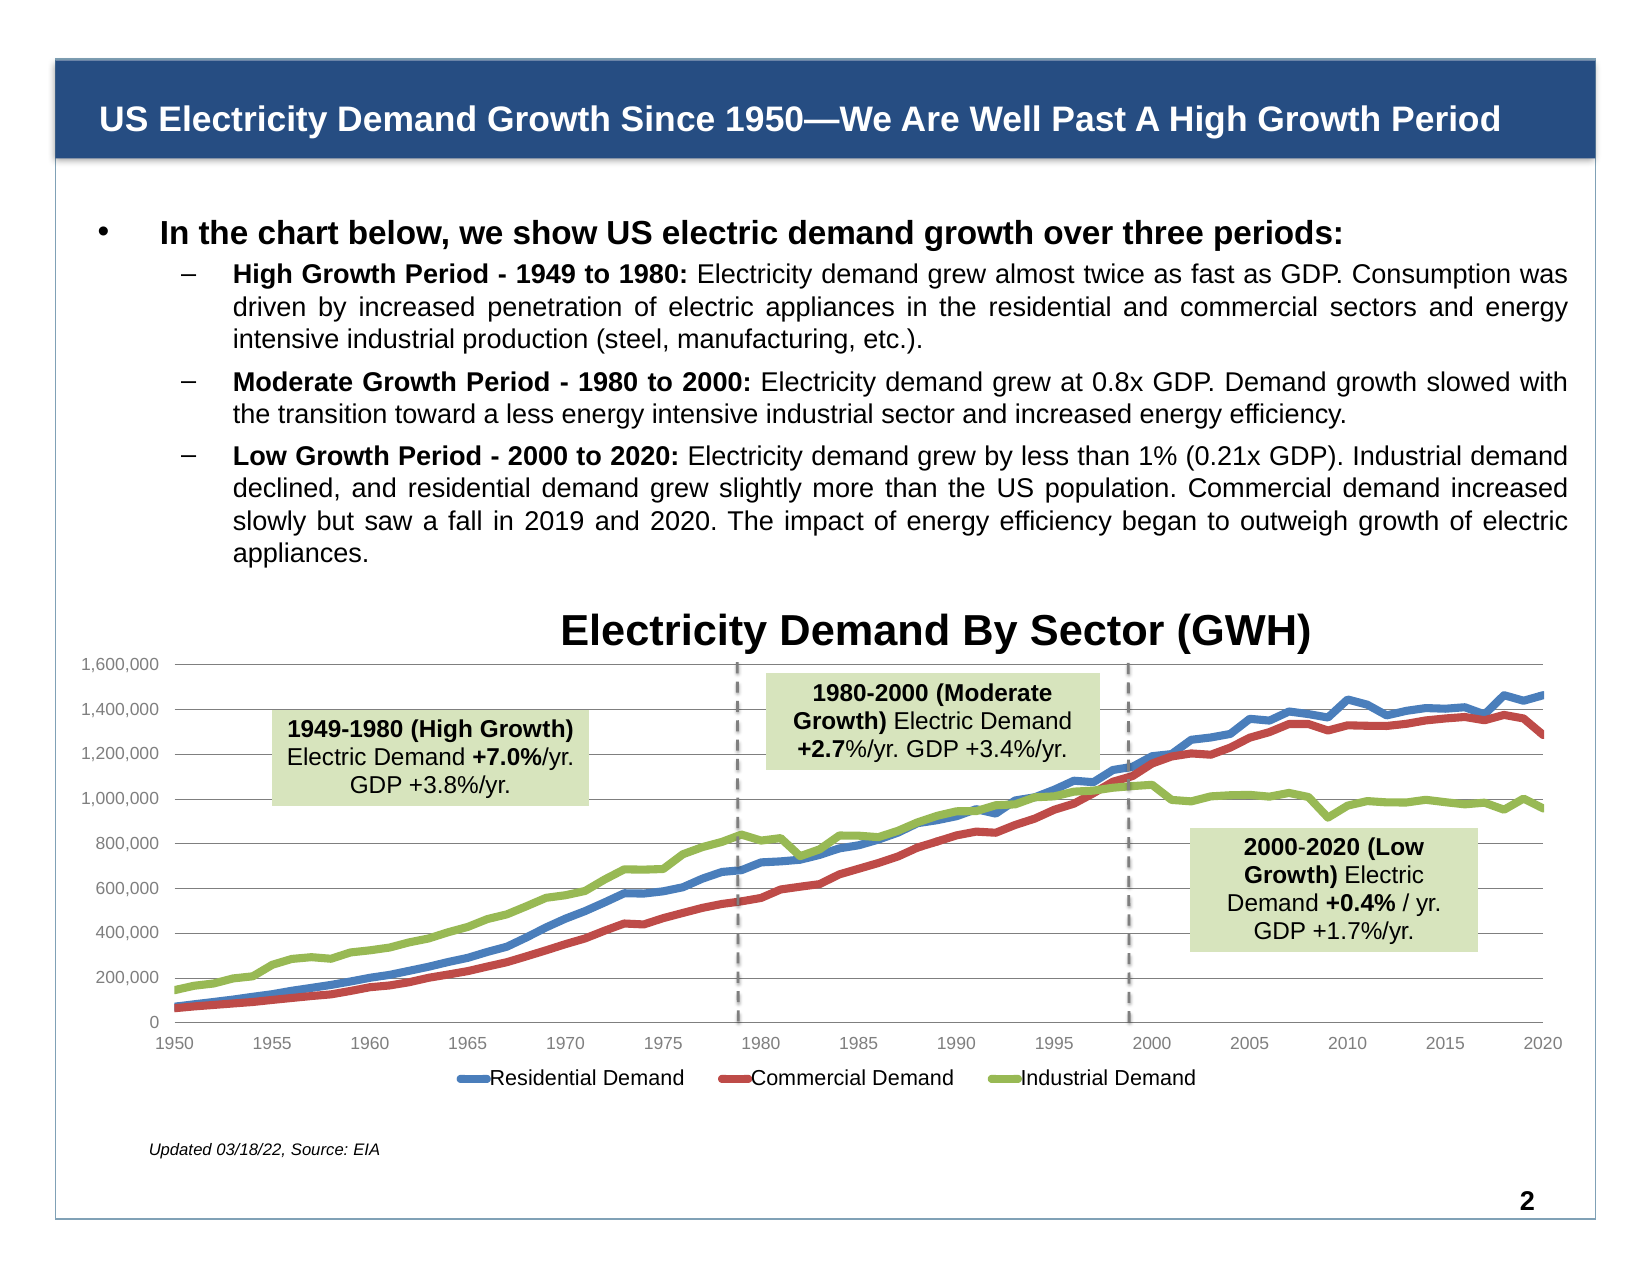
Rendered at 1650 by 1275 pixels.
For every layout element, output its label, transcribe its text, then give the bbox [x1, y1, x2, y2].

picture [78, 591, 1574, 1104]
text_box Updated 03/18/22, Source: EIA [133, 1131, 568, 1167]
text_box In the chart below, we show US electric demand growth over three periods: High Growth Period - 1949 to 1980: Electricity demand grew almost twice as fast as GDP. Consumption was driven by increased penetration of electric appliances in the residential and commercial sectors and energy intensive industrial production (steel, manufacturing, etc.). Moderate Growth Period - 1980 to 2000: Electricity demand grew at 0.8x GDP. Demand growth slowed with the transition toward a less energy intensive industrial sector and increased energy efficiency. Low Growth Period - 2000 to 2020: Electricity demand grew by less than 1% (0.21x GDP). Industrial demand declined, and residential demand grew slightly more than the US population. Commercial demand increased slowly but saw a fall in 2019 and 2020. The impact of energy efficiency began to outweigh growth of electric appliances. [82, 203, 1583, 1132]
text_box US Electricity Demand Growth Since 1950—We Are Well Past A High Growth Period [82, 80, 1568, 155]
slide_number 2 [1502, 1175, 1636, 1244]
